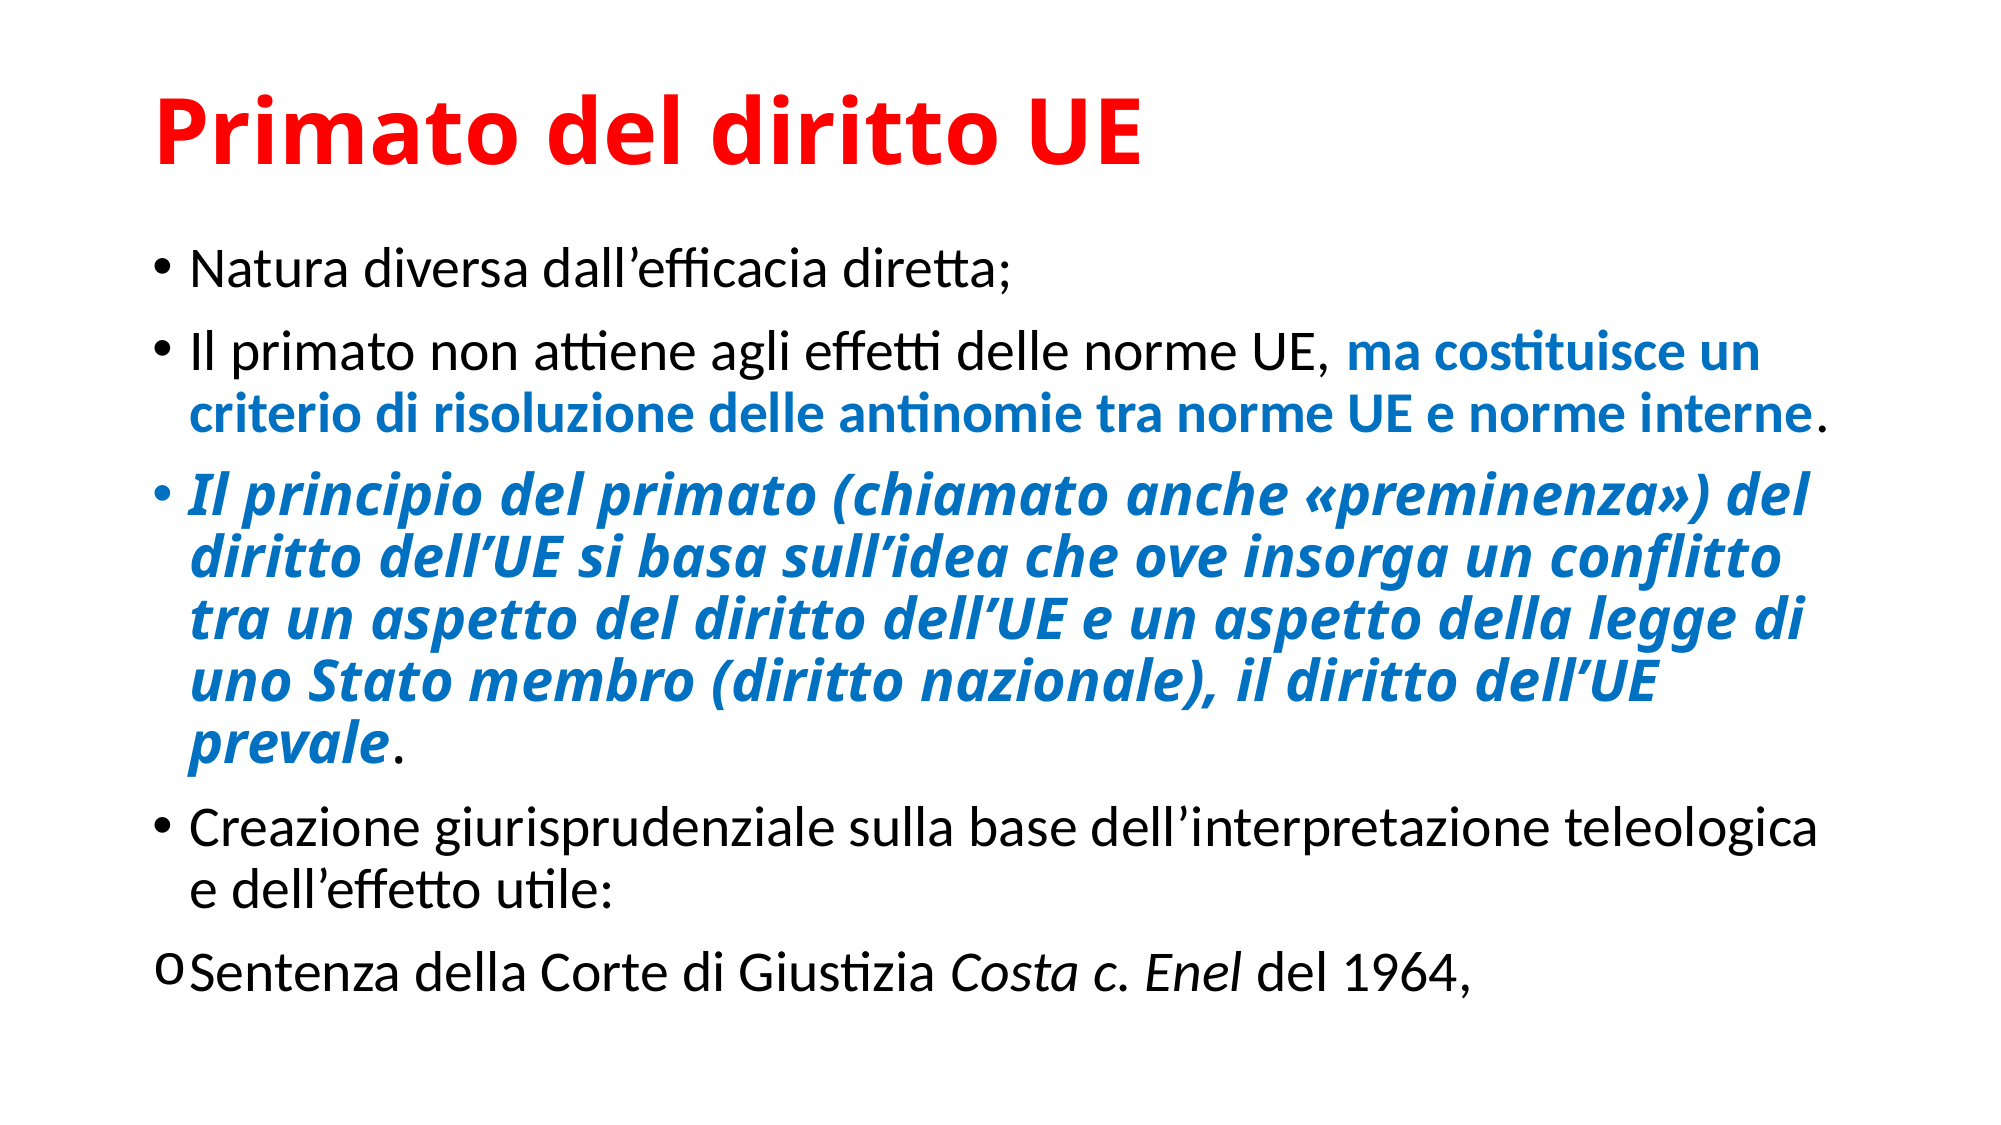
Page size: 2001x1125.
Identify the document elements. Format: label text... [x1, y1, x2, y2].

list Natura diversa dall’efficacia diretta; Il primato non attiene agli effetti delle norme UE, ma costituisce un criterio di risoluzione delle antinomie tra norme UE e norme interne. Il principio del primato (chiamato anche «preminenza») del diritto dell’UE si basa sull’idea che ove insorga un conflitto tra un aspetto del diritto dell’UE e un aspetto della legge di uno Stato membro (diritto nazionale), il diritto dell’UE prevale. Creazione giurisprudenziale sulla base dell’interpretazione teleologica e dell’effetto utile: Sentenza della Corte di Giustizia Costa c. Enel del 1964, [137, 230, 1863, 1014]
title Primato del diritto UE [137, 59, 1863, 210]
